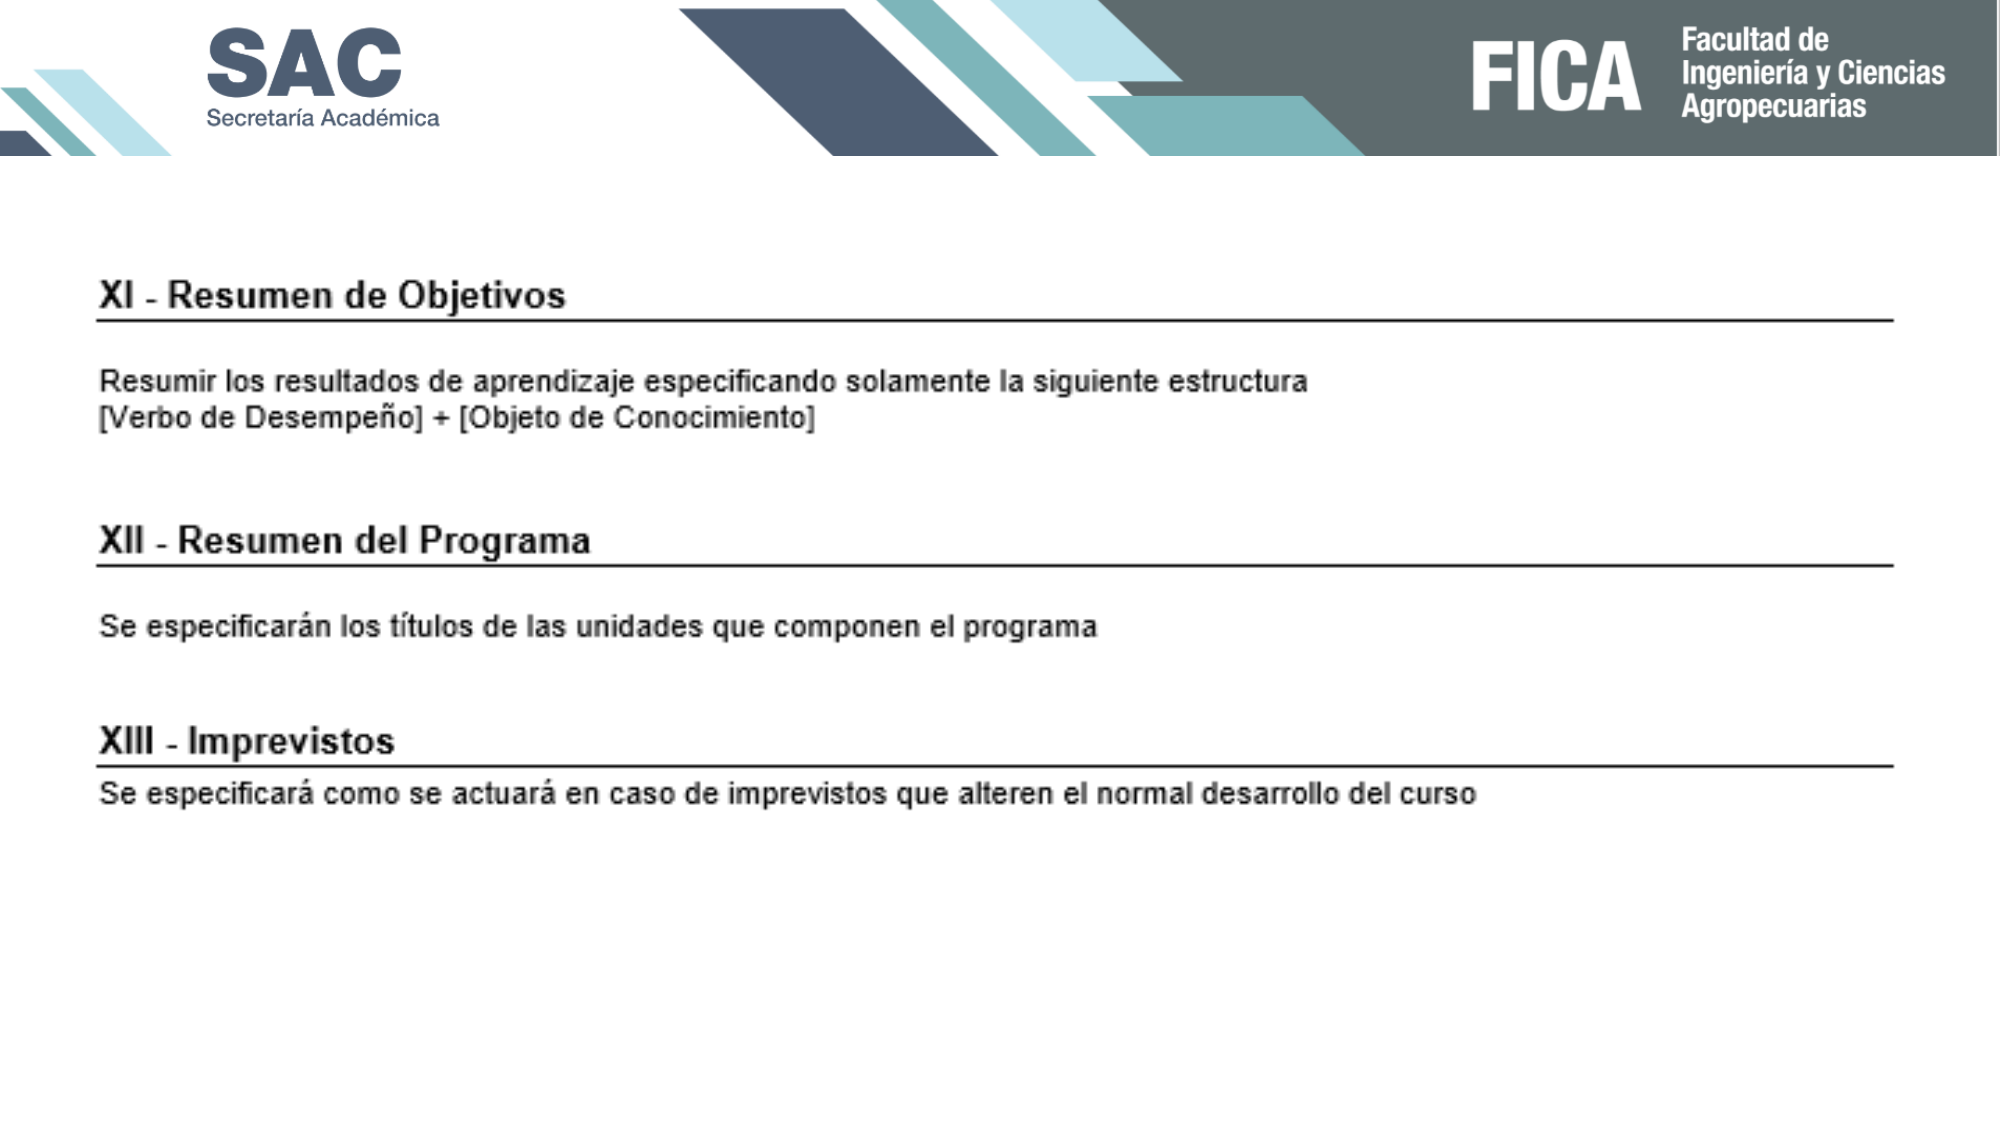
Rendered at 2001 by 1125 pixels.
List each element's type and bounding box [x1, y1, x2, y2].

picture [61, 256, 1967, 880]
picture [0, 0, 2000, 156]
